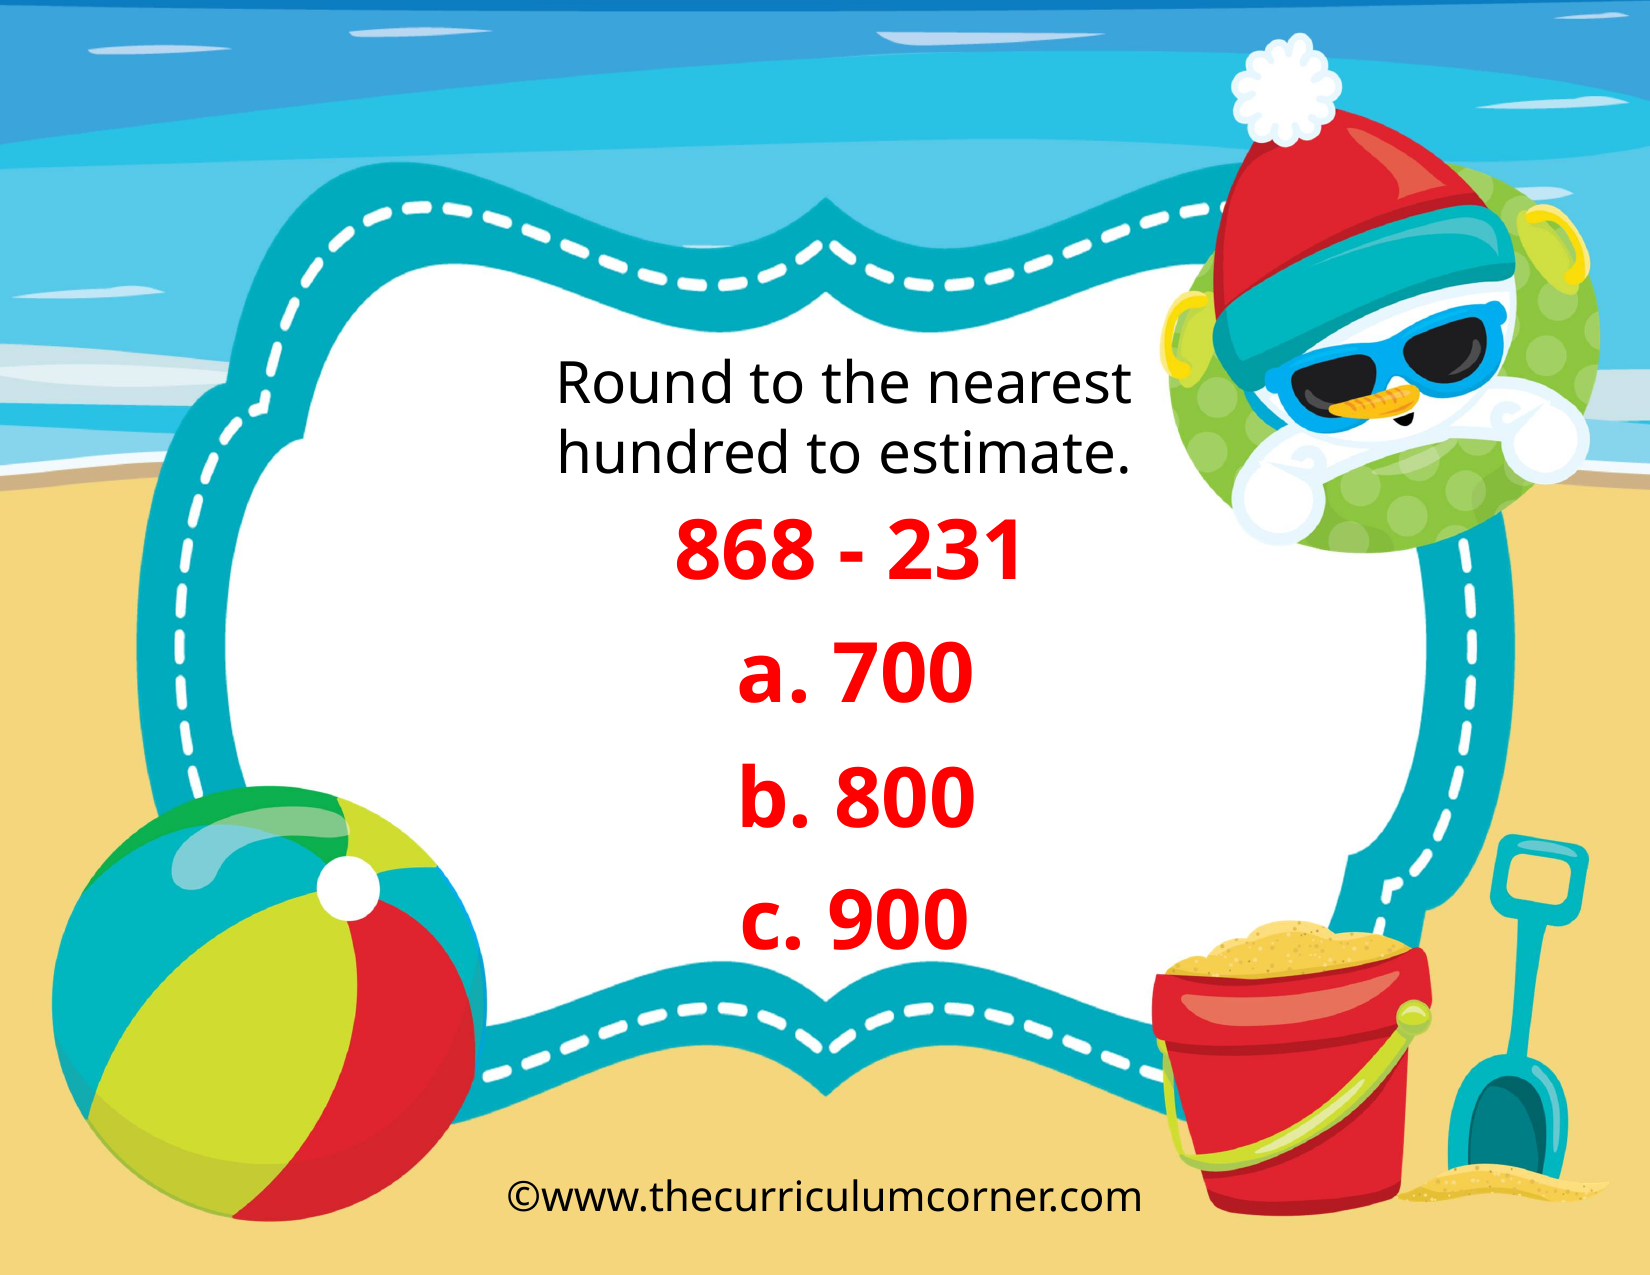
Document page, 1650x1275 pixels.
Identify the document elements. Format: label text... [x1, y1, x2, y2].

text_box a. 700 [722, 612, 990, 727]
picture [0, 0, 1650, 1275]
text_box ©www.thecurriculumcorner.com [491, 1162, 1159, 1228]
text_box b. 800 [721, 736, 992, 852]
text_box 868 - 231 [659, 488, 1045, 604]
text_box c. 900 [724, 858, 985, 974]
text_box Round to the nearest hundred to estimate. [512, 337, 1176, 493]
